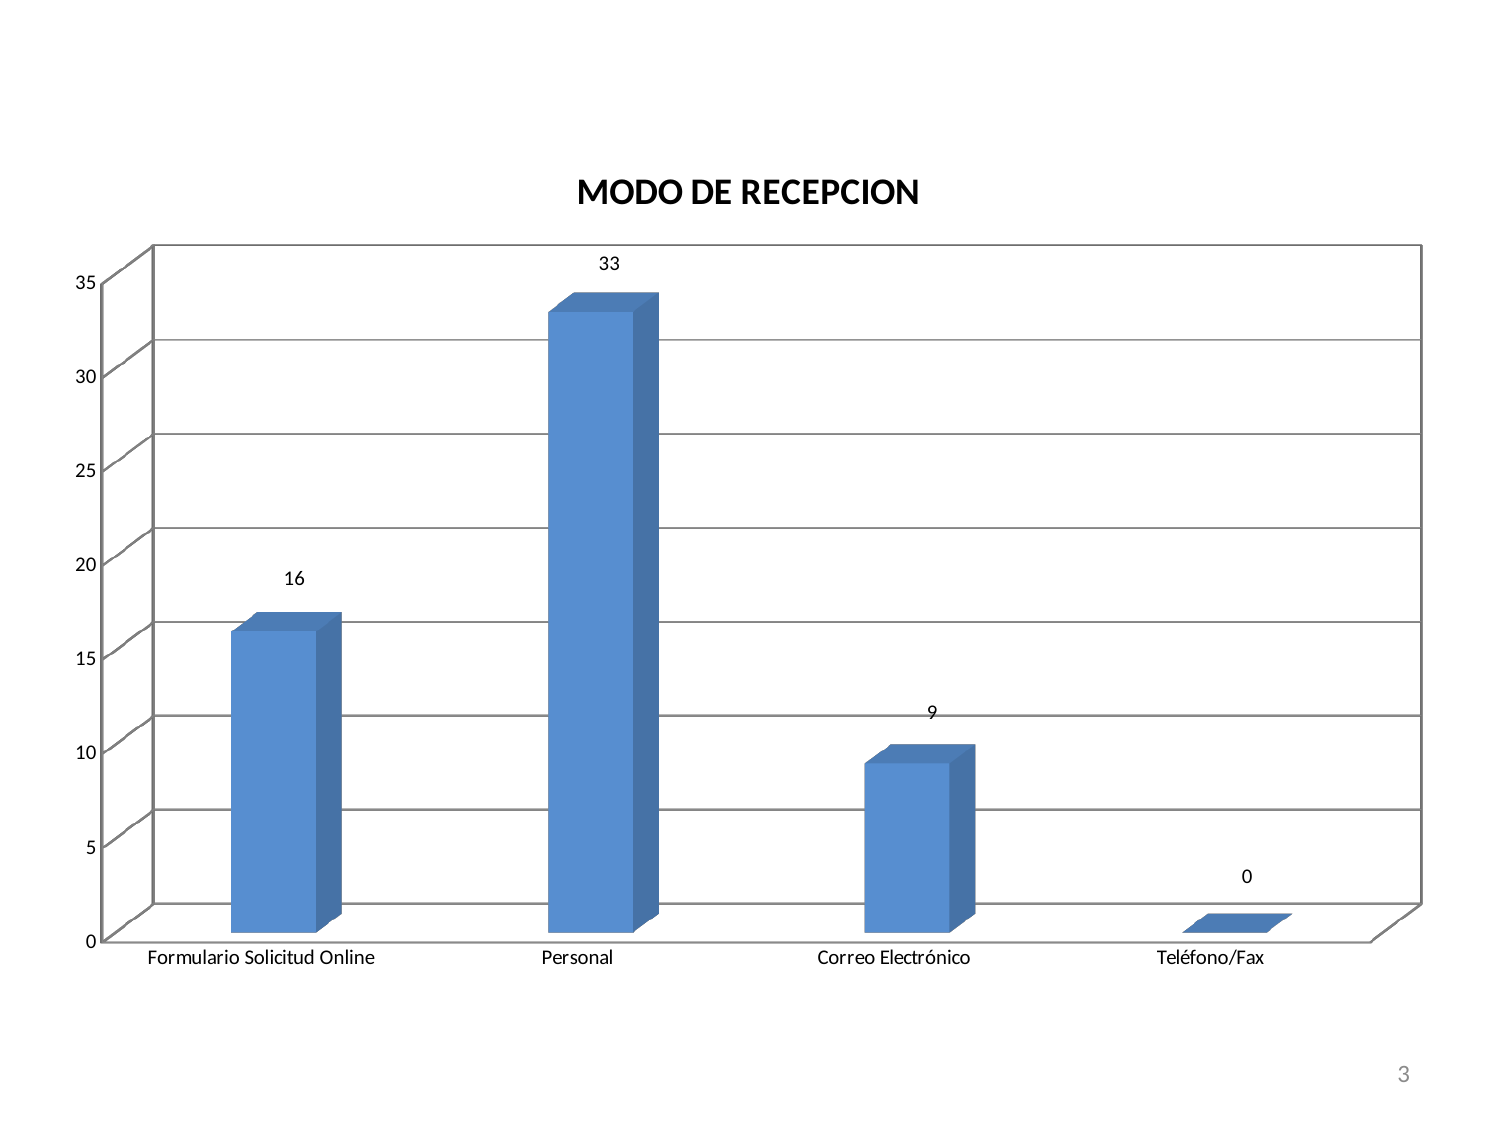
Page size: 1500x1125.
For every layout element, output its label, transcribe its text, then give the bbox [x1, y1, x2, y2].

chart [46, 140, 1451, 989]
slide_number 3 [1074, 1042, 1425, 1103]
